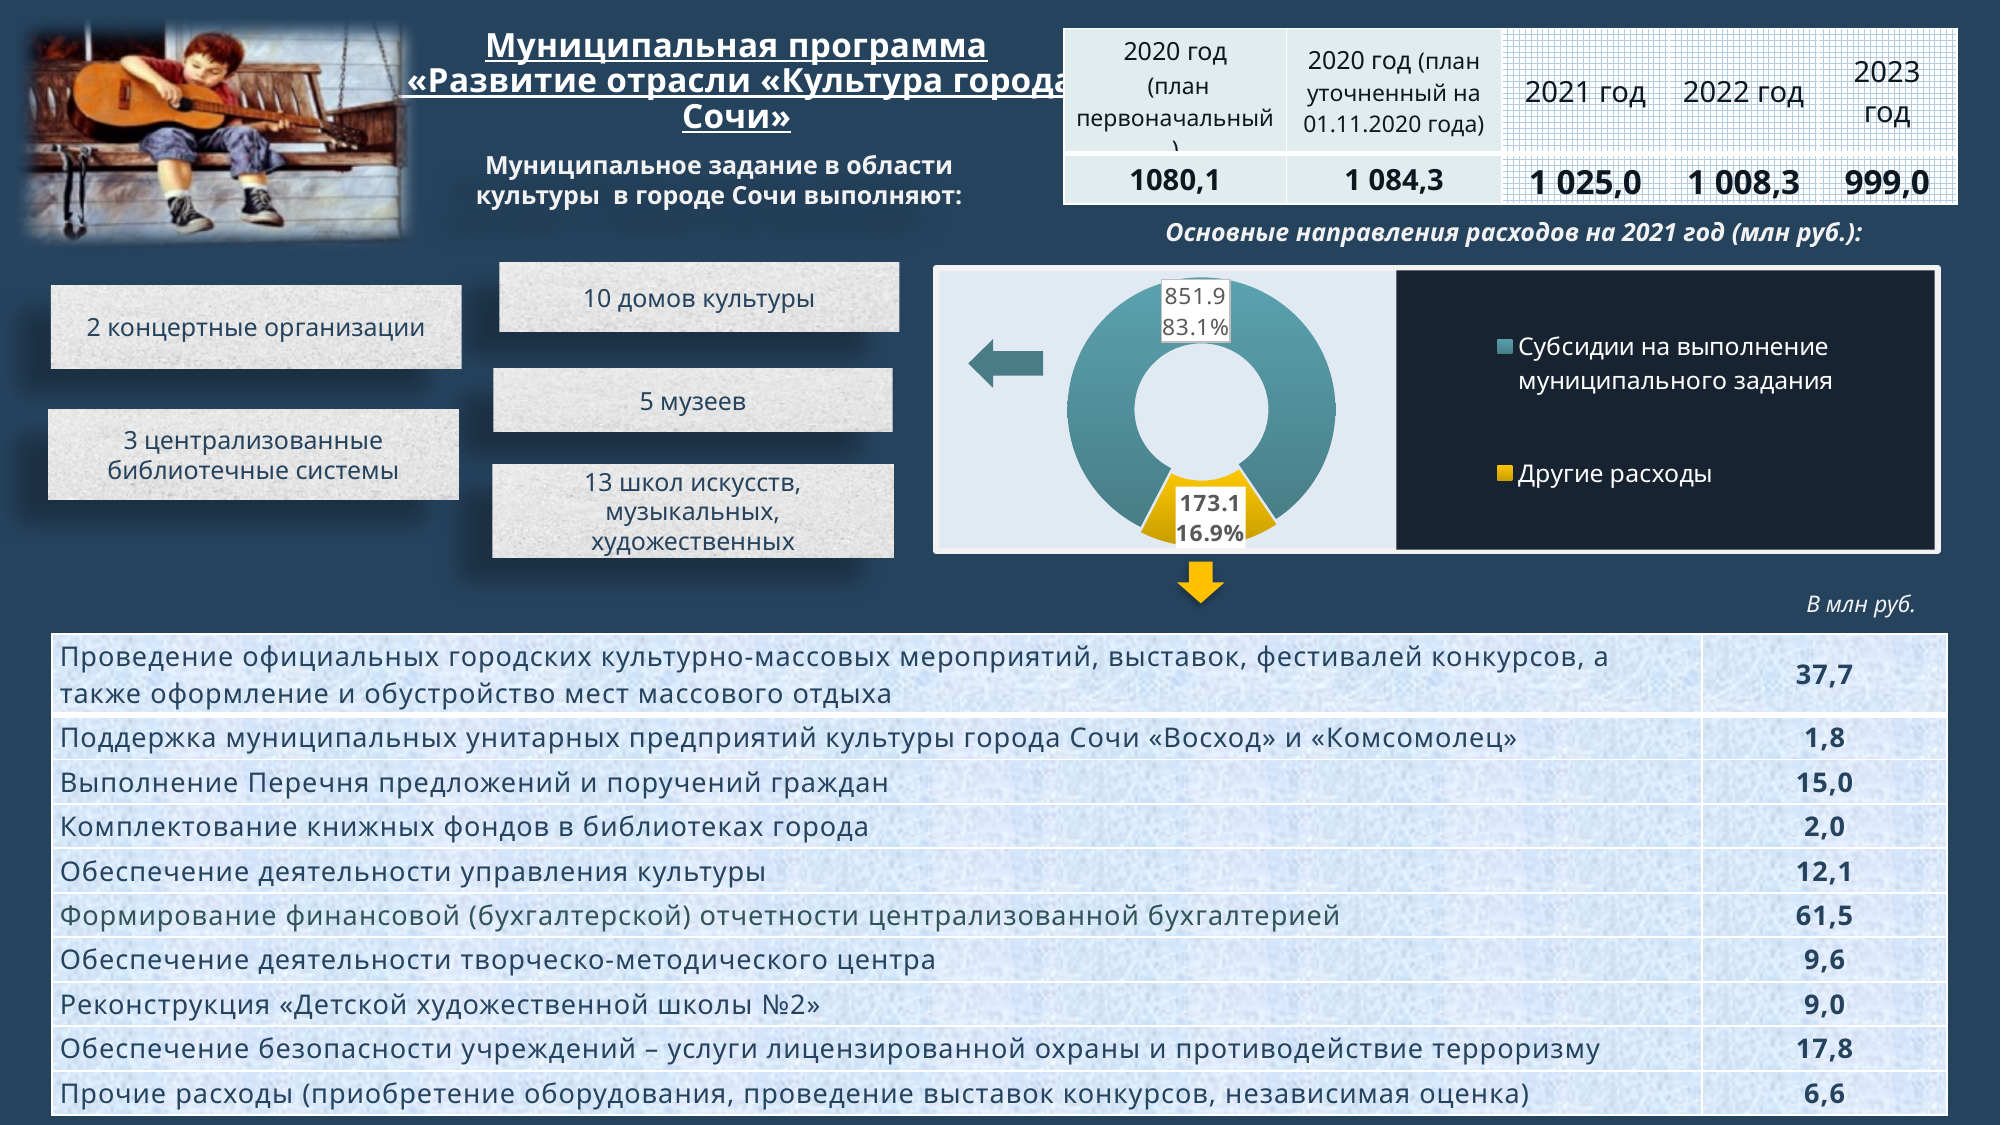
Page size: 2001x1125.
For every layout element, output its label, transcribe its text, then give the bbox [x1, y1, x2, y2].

text_box 3 централизованные библиотечные системы [45, 407, 462, 502]
text_box Основные направления расходов на 2021 год (млн руб.): [1089, 209, 1939, 254]
text_box В млн руб. [1791, 581, 1971, 625]
table_cell Комплектование книжных фондов в библиотеках города [53, 805, 1701, 847]
text_box 5 музеев [491, 366, 896, 434]
table_header 2022 год [1670, 29, 1817, 151]
table_header 2021 год [1503, 29, 1668, 151]
table_cell Выполнение Перечня предложений и поручений граждан [53, 760, 1701, 803]
text_box 10 домов культуры [497, 260, 902, 335]
table_cell 1,8 [1703, 718, 1946, 759]
table_cell 2,0 [1703, 805, 1946, 847]
table_cell Обеспечение безопасности учреждений – услуги лицензированной охраны и противодействие терроризму [53, 1027, 1701, 1070]
text_box Муниципальная программа «Развитие отрасли «Культура города Сочи» [420, 21, 1095, 90]
table_cell 999,0 [1819, 156, 1956, 203]
table_cell 1 008,3 [1670, 156, 1817, 203]
table_cell Формирование финансовой (бухгалтерской) отчетности централизованной бухгалтерией [53, 894, 1701, 936]
text_box 2 концертные организации [48, 282, 465, 371]
table_header 2023 год [1819, 29, 1956, 151]
table_cell 9,6 [1703, 938, 1946, 981]
table_cell 17,8 [1703, 1027, 1946, 1070]
table_cell Обеспечение деятельности управления культуры [53, 849, 1701, 892]
picture [13, 15, 420, 254]
text_box Муниципальное задание в области культуры в городе Сочи выполняют: [439, 142, 1000, 217]
table_cell 1080,1 [1065, 156, 1286, 203]
text_box 13 школ искусств, музыкальных, художественных [489, 462, 897, 560]
table_cell 1 084,3 [1287, 156, 1501, 203]
table_cell 6,6 [1703, 1072, 1946, 1114]
table_cell Обеспечение деятельности творческо-методического центра [53, 938, 1701, 981]
table_header Проведение официальных городских культурно-массовых мероприятий, выставок, фестивалей конкурсов, а также оформление и обустройство мест массового отдыха [53, 635, 1701, 712]
table_header 37,7 [1703, 635, 1946, 712]
text_box [1174, 558, 1228, 607]
table_cell 9,0 [1703, 983, 1946, 1025]
table_cell 1 025,0 [1503, 156, 1668, 203]
table_cell 61,5 [1703, 894, 1946, 936]
table_cell Прочие расходы (приобретение оборудования, проведение выставок конкурсов, независимая оценка) [53, 1072, 1701, 1114]
chart [933, 264, 1941, 554]
table_cell 12,1 [1703, 849, 1946, 892]
table_cell 15,0 [1703, 760, 1946, 803]
table_cell Поддержка муниципальных унитарных предприятий культуры города Сочи «Восход» и «Комсомолец» [53, 718, 1701, 759]
table_header 2020 год (план первоначальный) [1065, 29, 1286, 151]
table_cell Реконструкция «Детской художественной школы №2» [53, 983, 1701, 1025]
table_header 2020 год (план уточненный на 01.11.2020 года) [1287, 29, 1501, 151]
